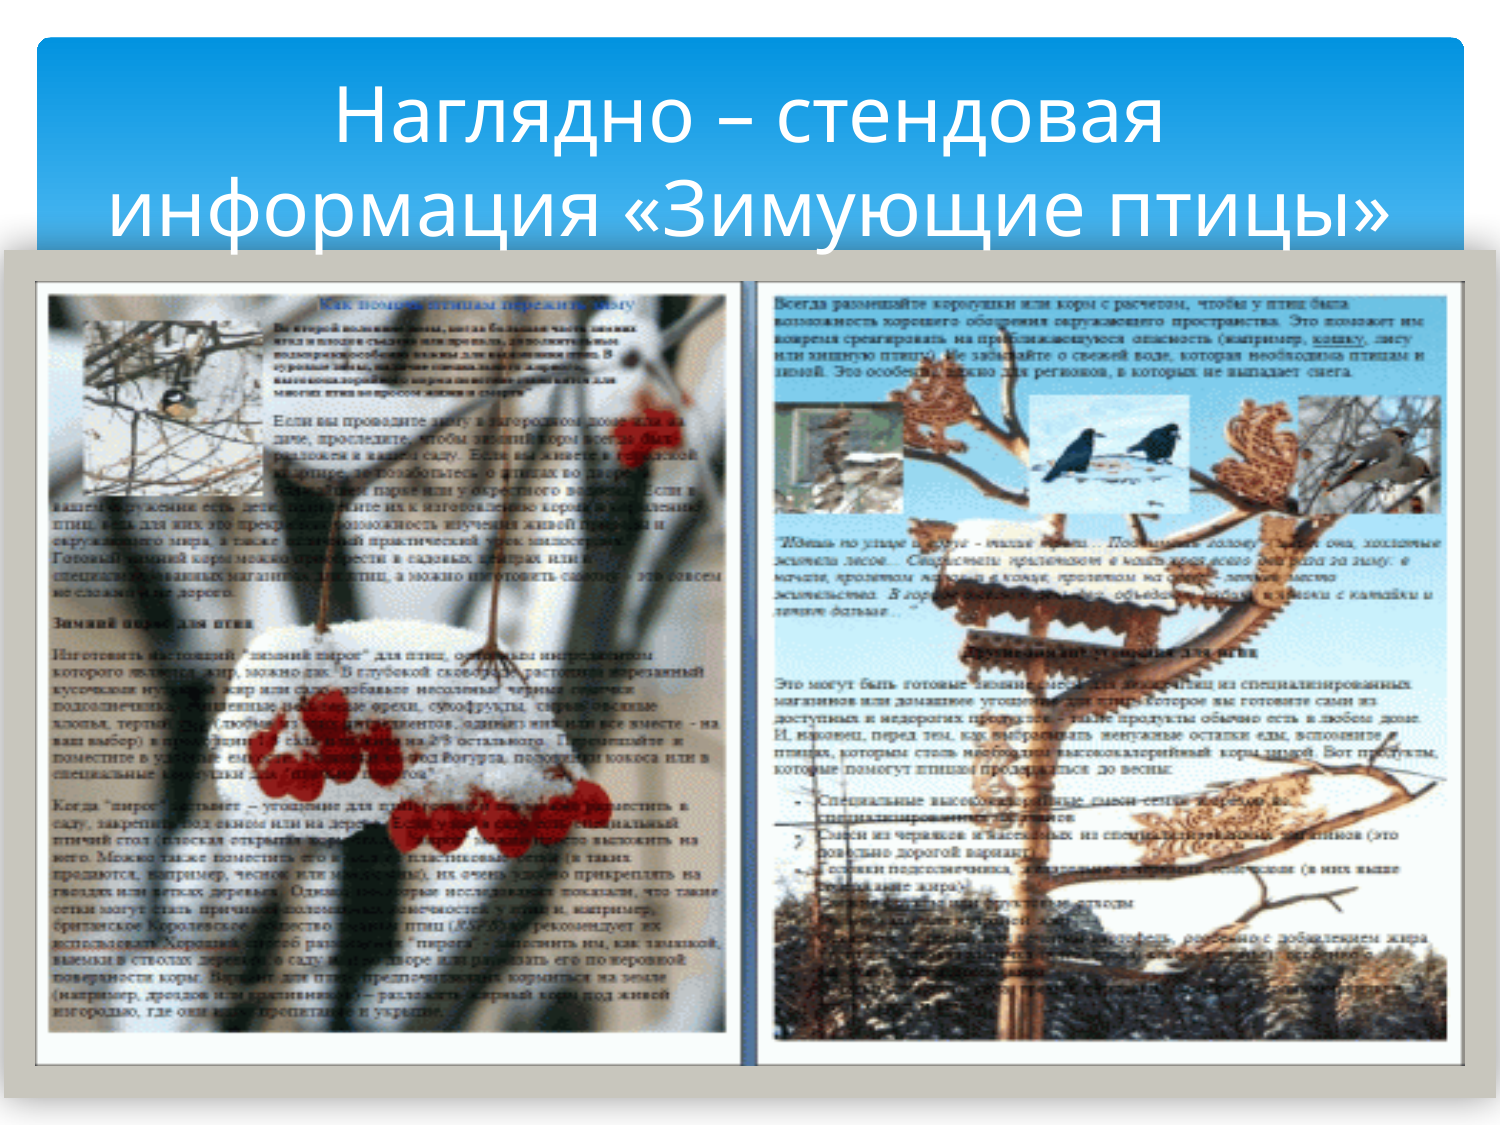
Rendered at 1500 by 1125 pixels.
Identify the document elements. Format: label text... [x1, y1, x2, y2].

title Наглядно – стендовая информация «Зимующие птицы» [75, 55, 1425, 261]
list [34, 280, 1466, 1067]
